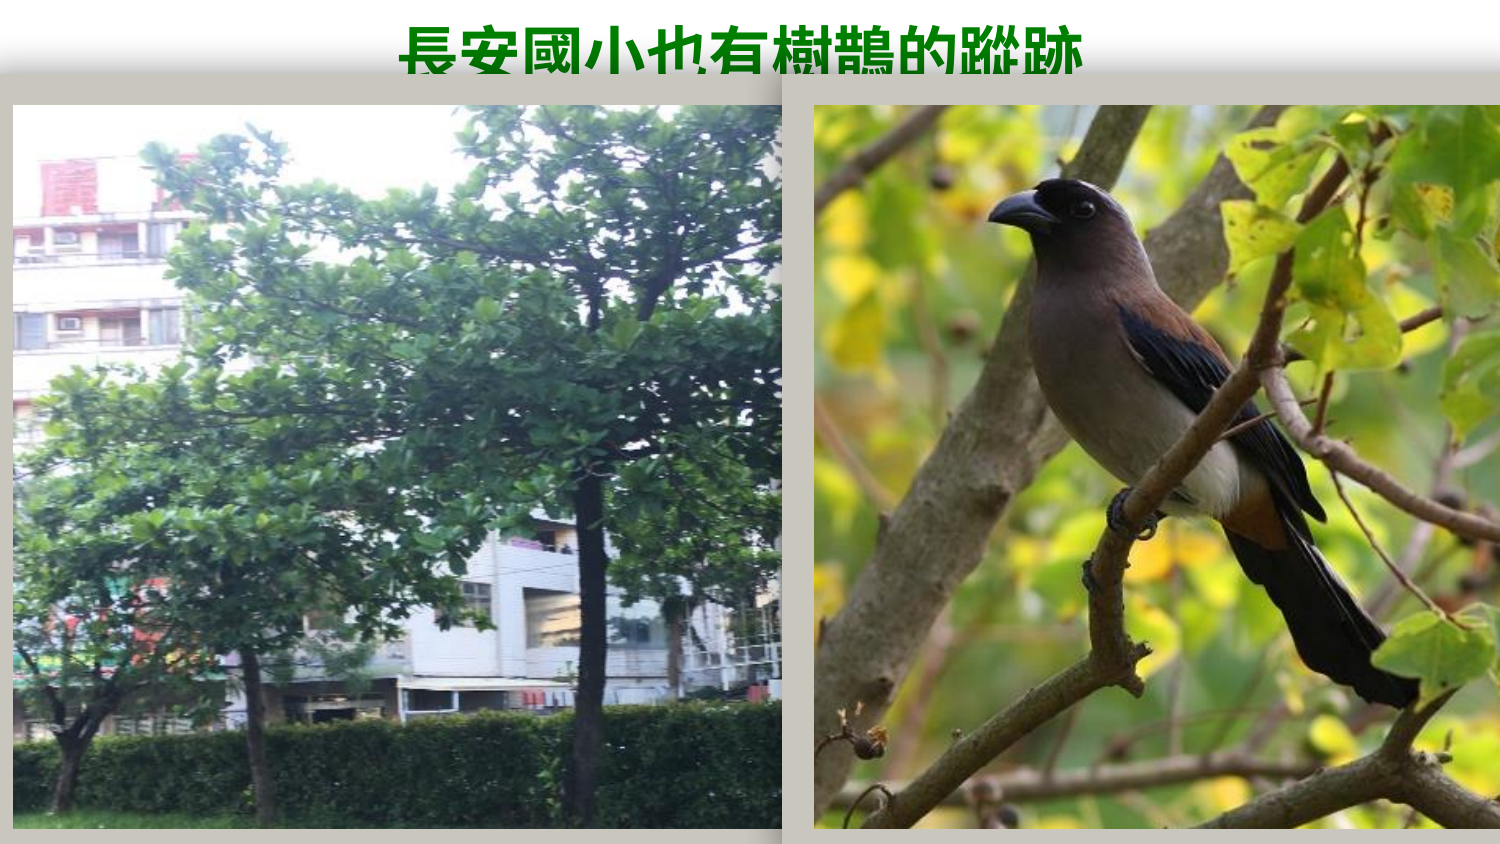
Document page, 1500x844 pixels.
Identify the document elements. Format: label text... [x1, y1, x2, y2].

title 長安國小也有樹鵲的蹤跡 [41, 0, 1439, 46]
picture [813, 104, 1500, 830]
picture [12, 104, 796, 830]
